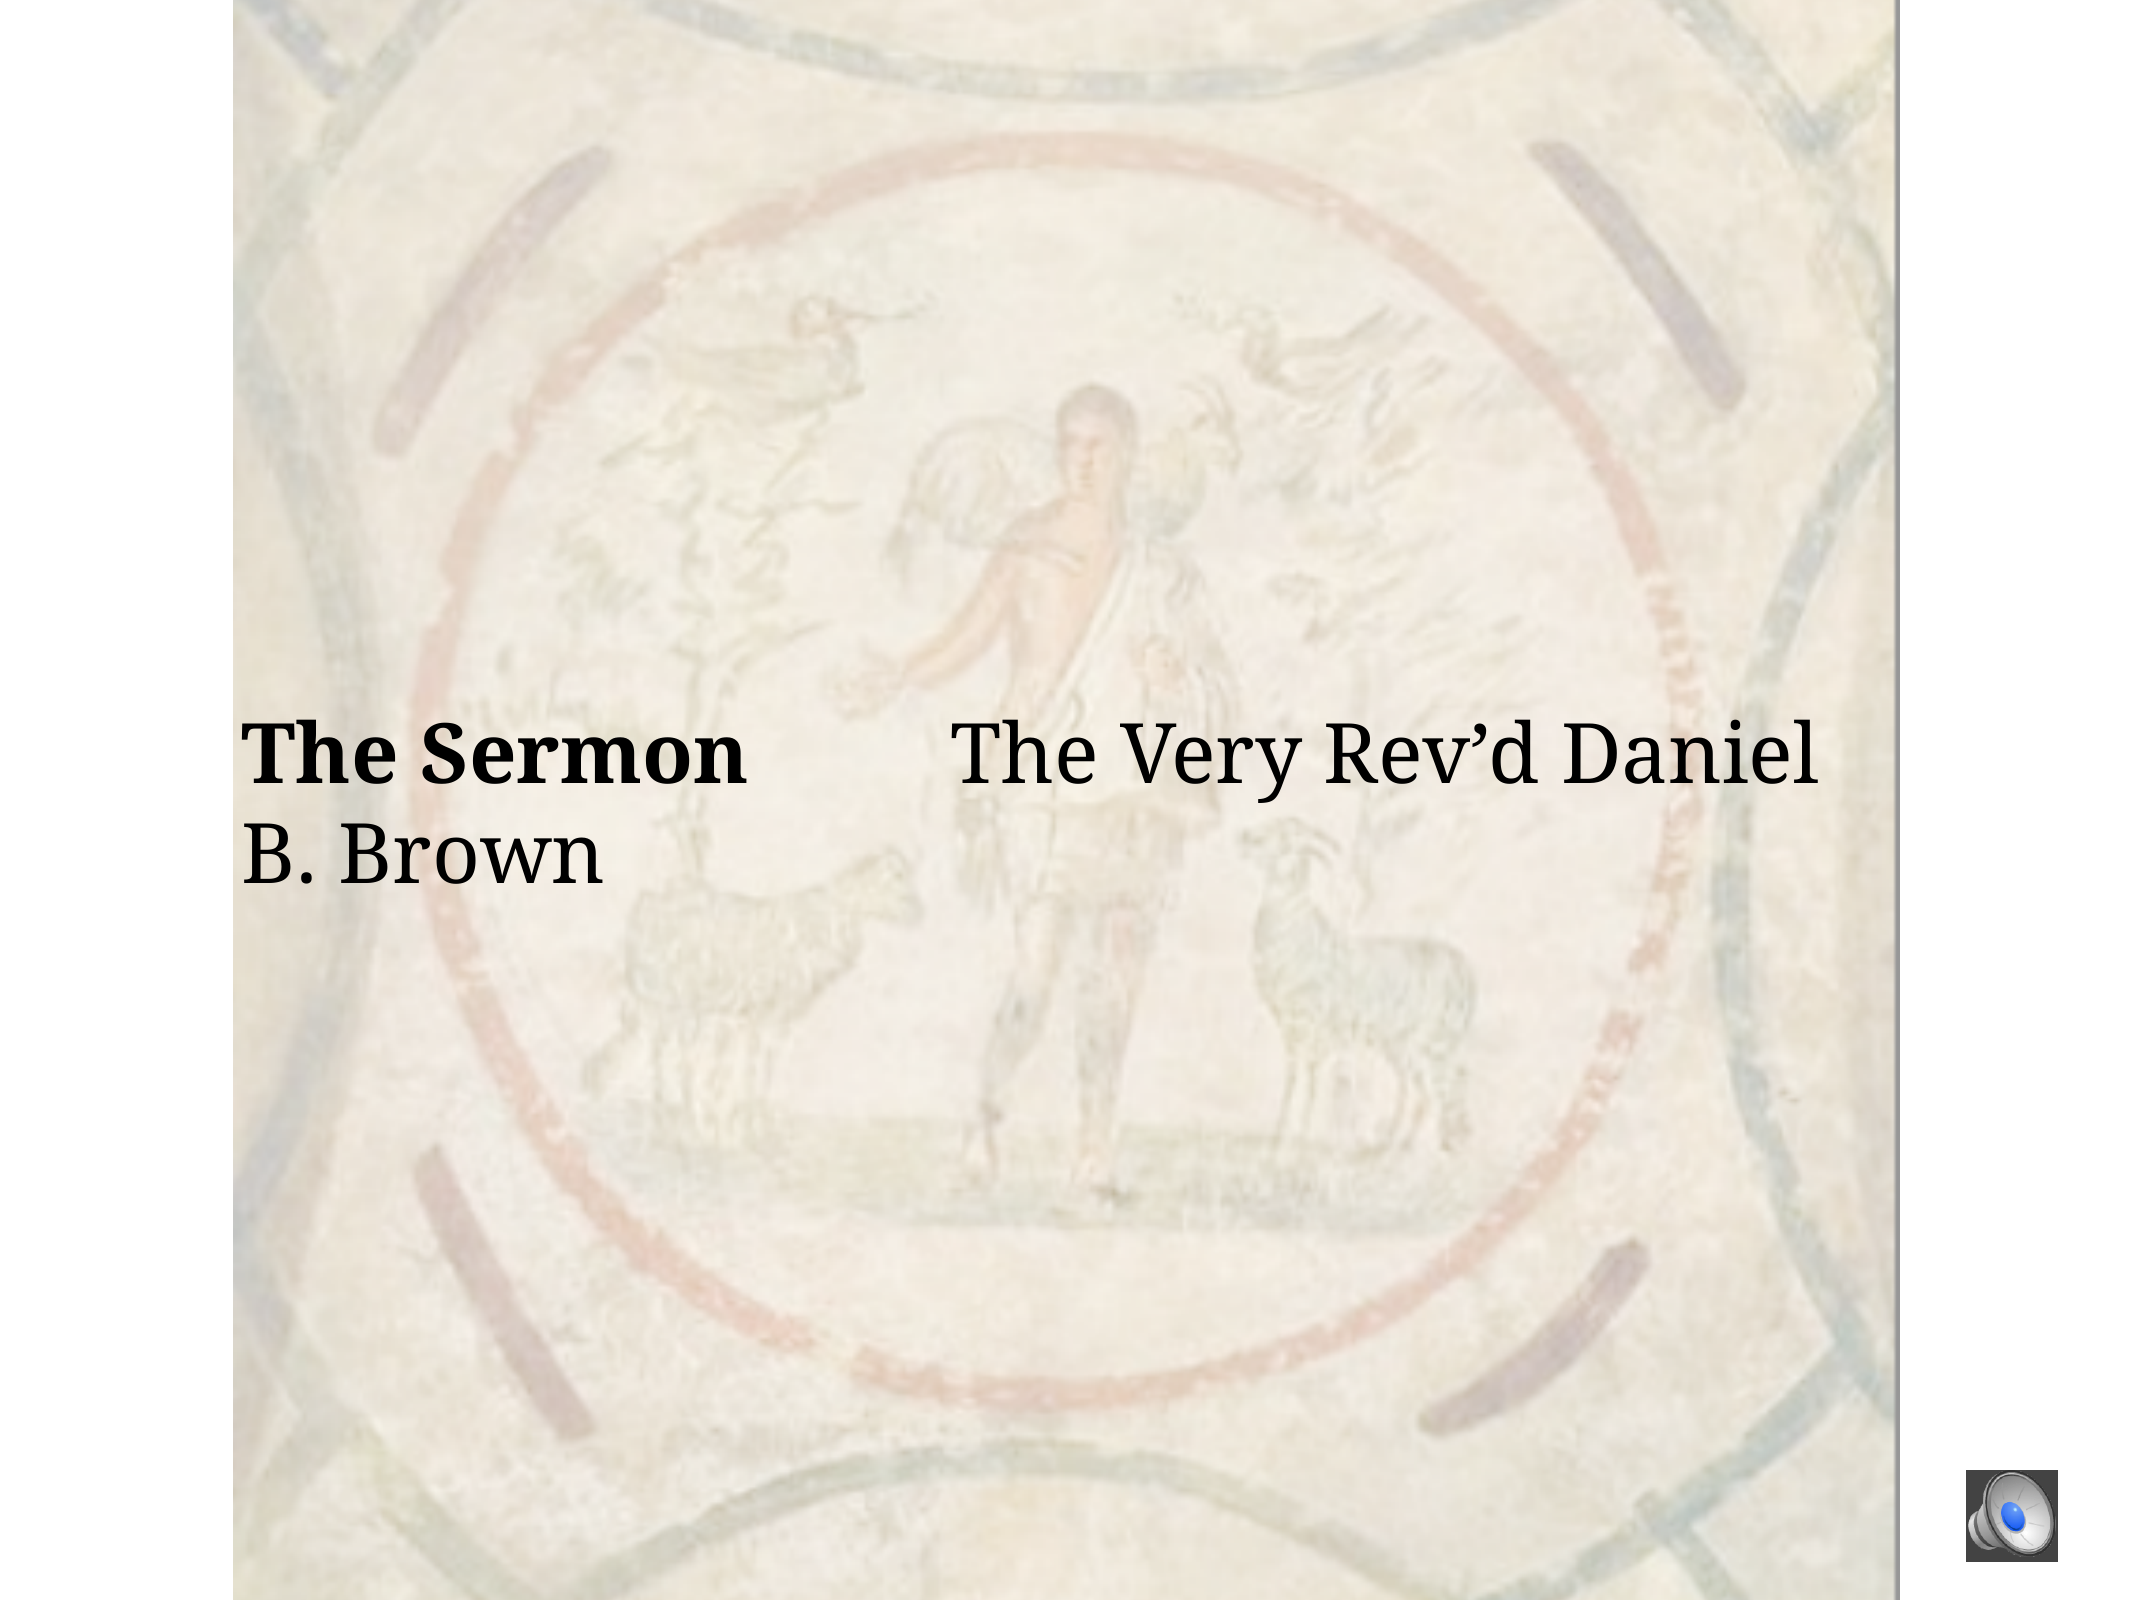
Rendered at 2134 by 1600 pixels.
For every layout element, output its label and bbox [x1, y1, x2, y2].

picture [1964, 1468, 2059, 1564]
picture [233, 0, 1901, 1600]
